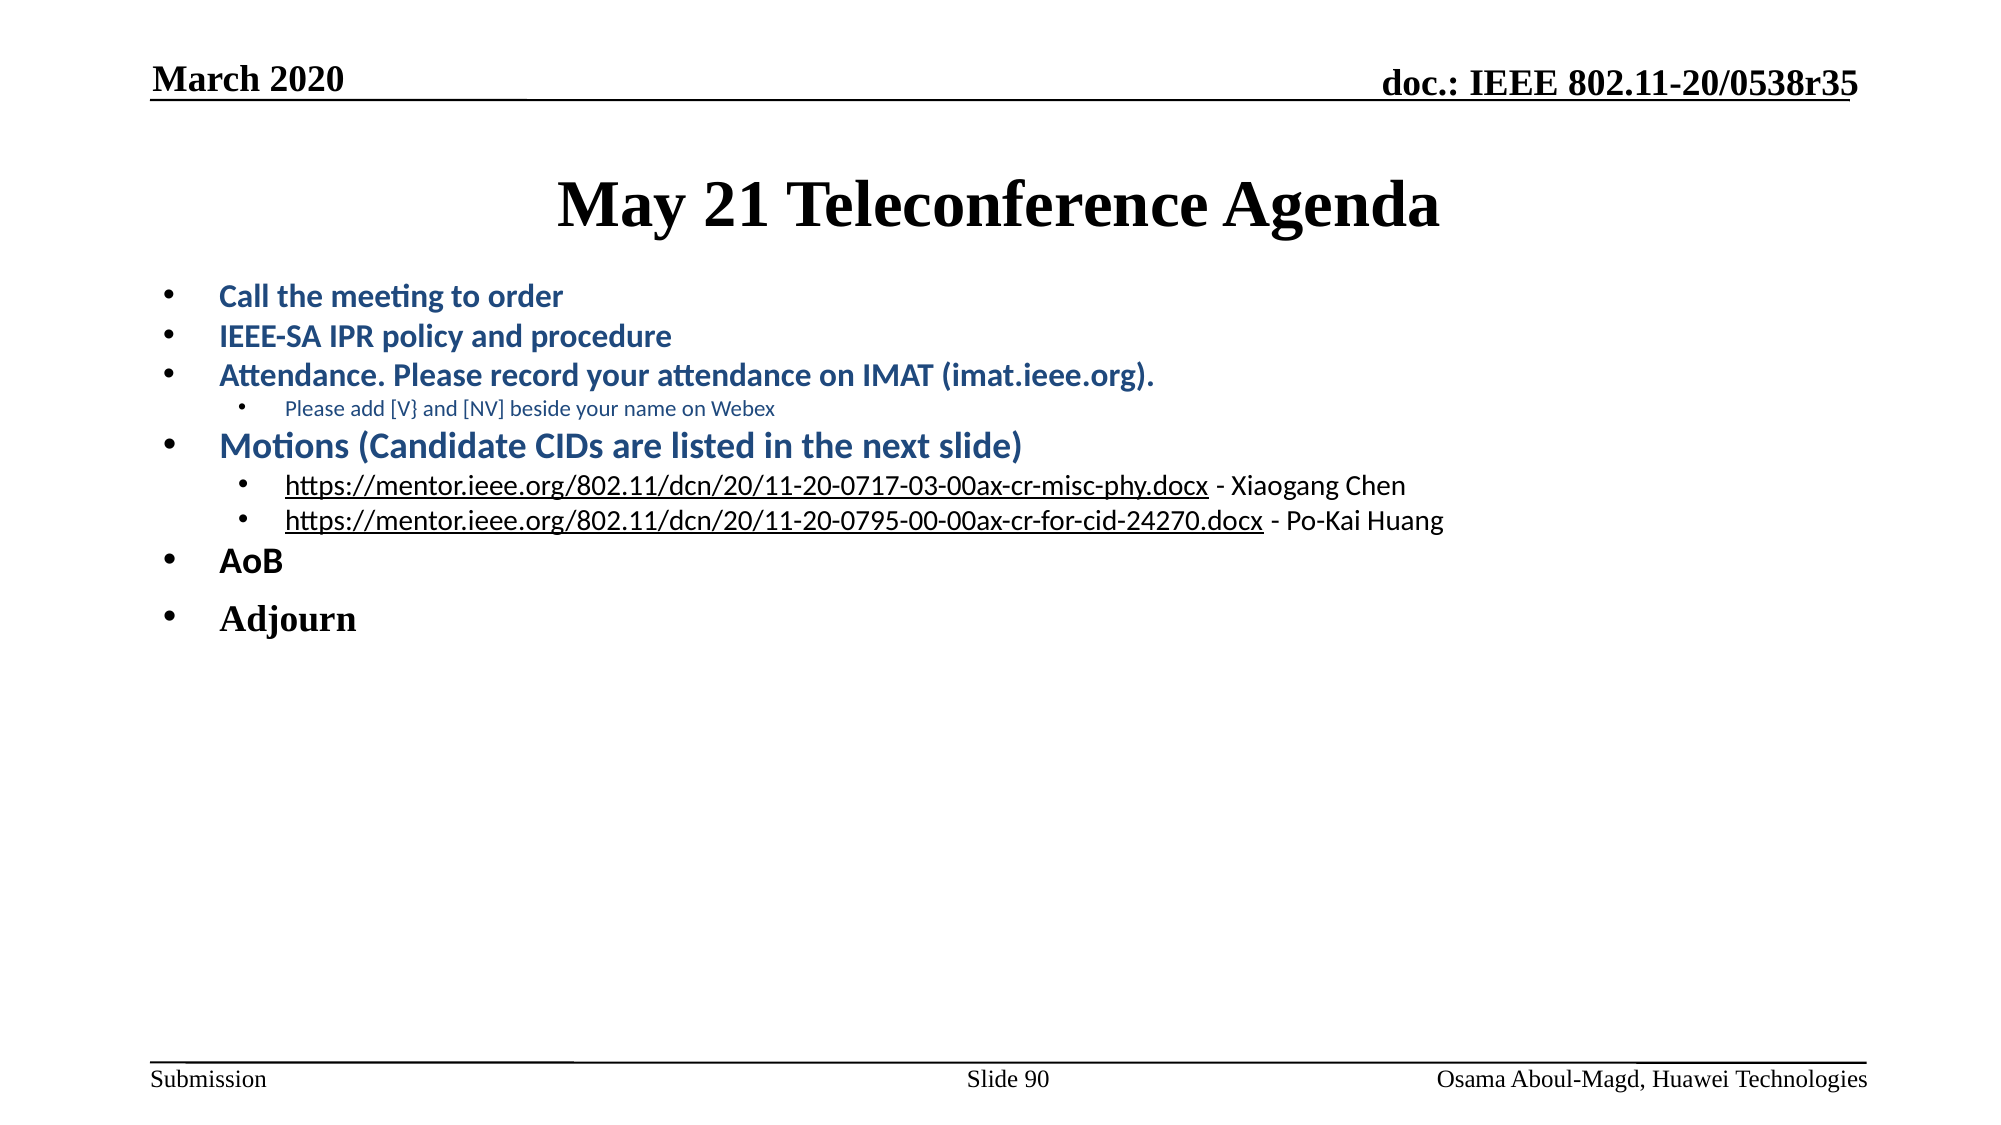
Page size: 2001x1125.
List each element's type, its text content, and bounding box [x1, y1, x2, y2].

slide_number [152, 54, 563, 100]
footer Osama Aboul-Magd, Huawei Technologies [1171, 1061, 1869, 1093]
slide_number Slide 90 [950, 1061, 1067, 1123]
title May 21 Teleconference Agenda [149, 112, 1850, 265]
list Call the meeting to order IEEE-SA IPR policy and procedure Attendance. Please record your attendance on IMAT (imat.ieee.org). Please add [V} and [NV] beside your name on Webex Motions (Candidate CIDs are listed in the next slide) https://mentor.ieee.org/802.11/dcn/20/11-20-0717-03-00ax-cr-misc-phy.docx - Xiaogang Chen https://mentor.ieee.org/802.11/dcn/20/11-20-0795-00-00ax-cr-for-cid-24270.docx - Po-Kai Huang AoB Adjourn [147, 265, 1900, 1017]
